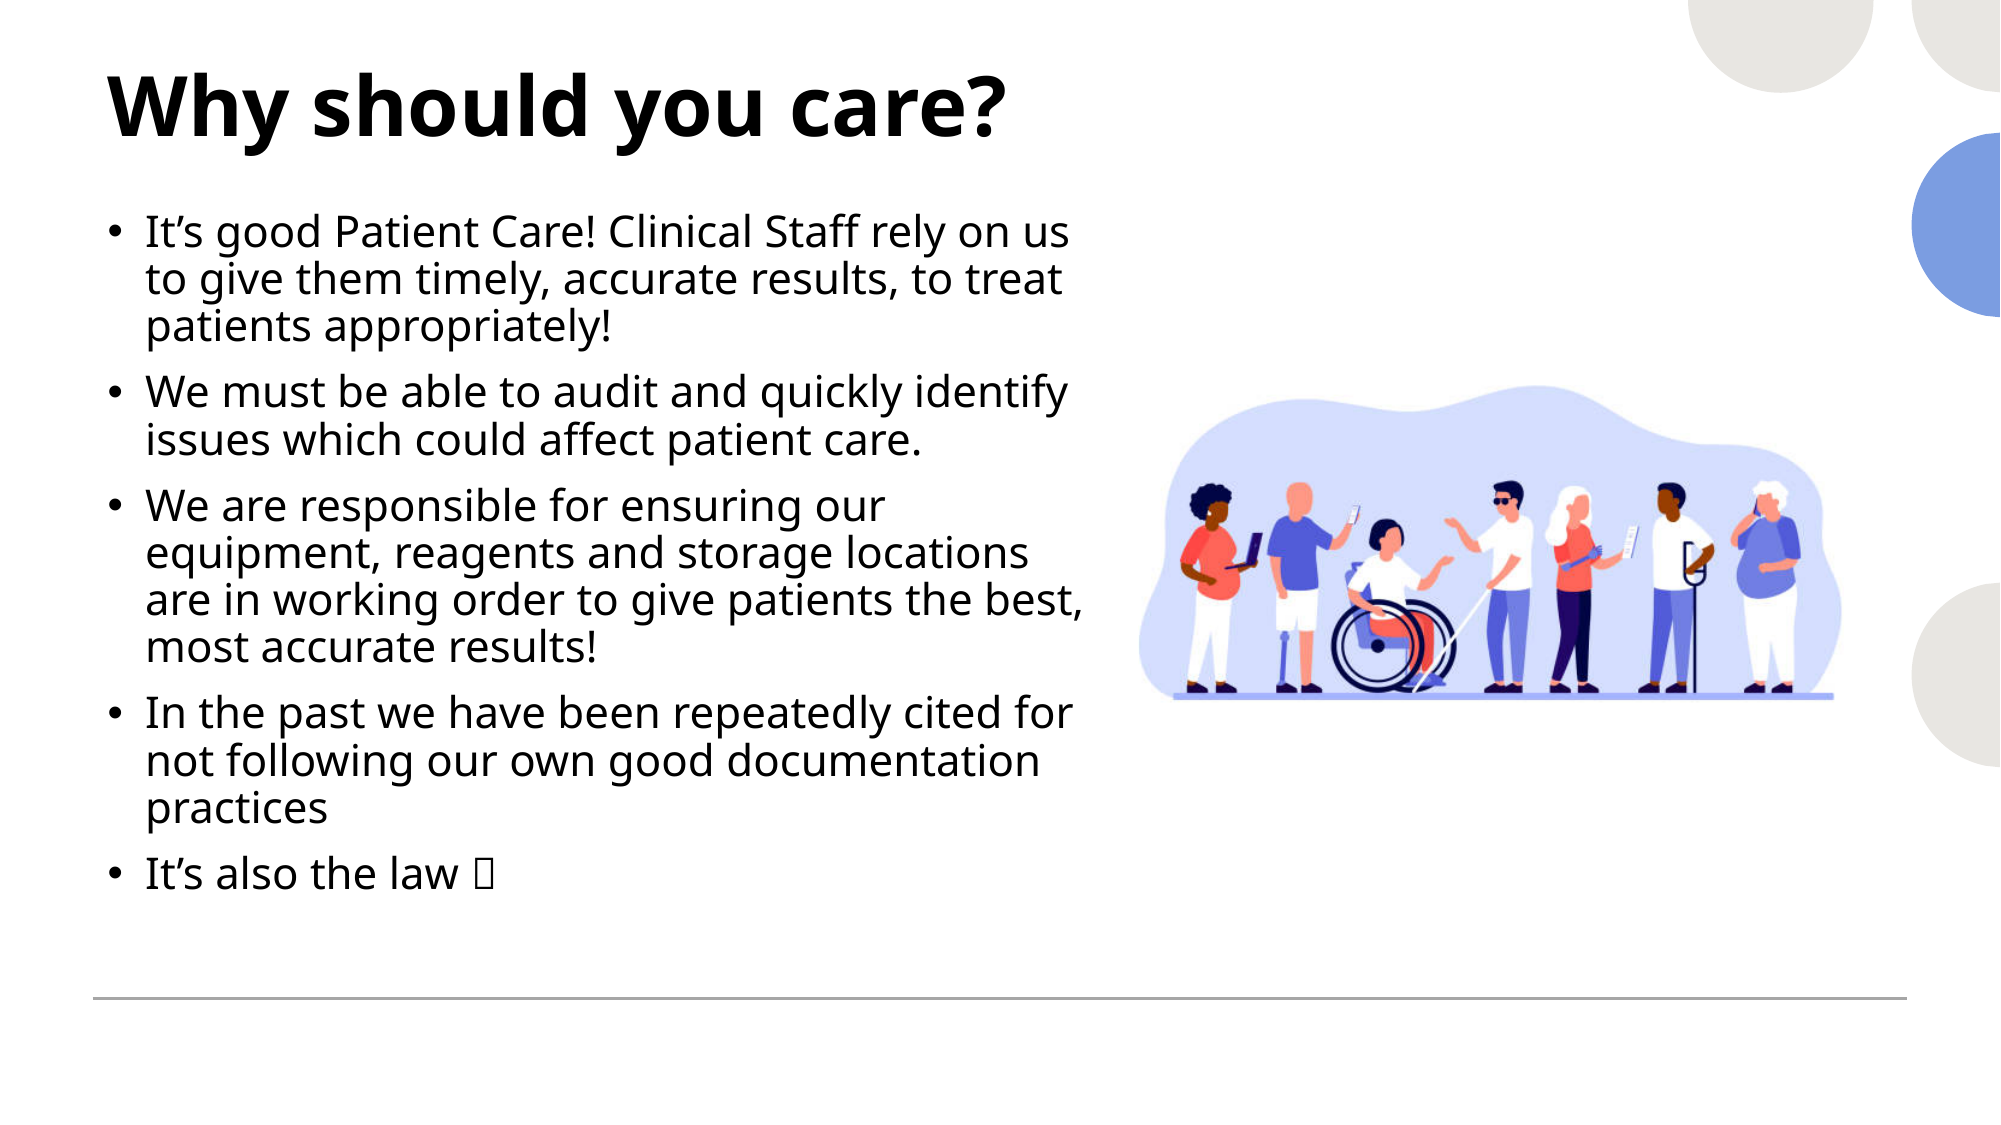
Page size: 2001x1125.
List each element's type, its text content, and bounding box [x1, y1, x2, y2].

title Why should you care? [92, 46, 1077, 202]
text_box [1687, 0, 2000, 768]
list It’s good Patient Care! Clinical Staff rely on us to give them timely, accurate results, to treat patients appropriately! We must be able to audit and quickly identify issues which could affect patient care. We are responsible for ensuring our equipment, reagents and storage locations are in working order to give patients the best, most accurate results! In the past we have been repeatedly cited for not following our own good documentation practices It’s also the law  [92, 202, 1107, 946]
picture [1138, 378, 1687, 747]
text_box [0, 0, 2000, 1125]
